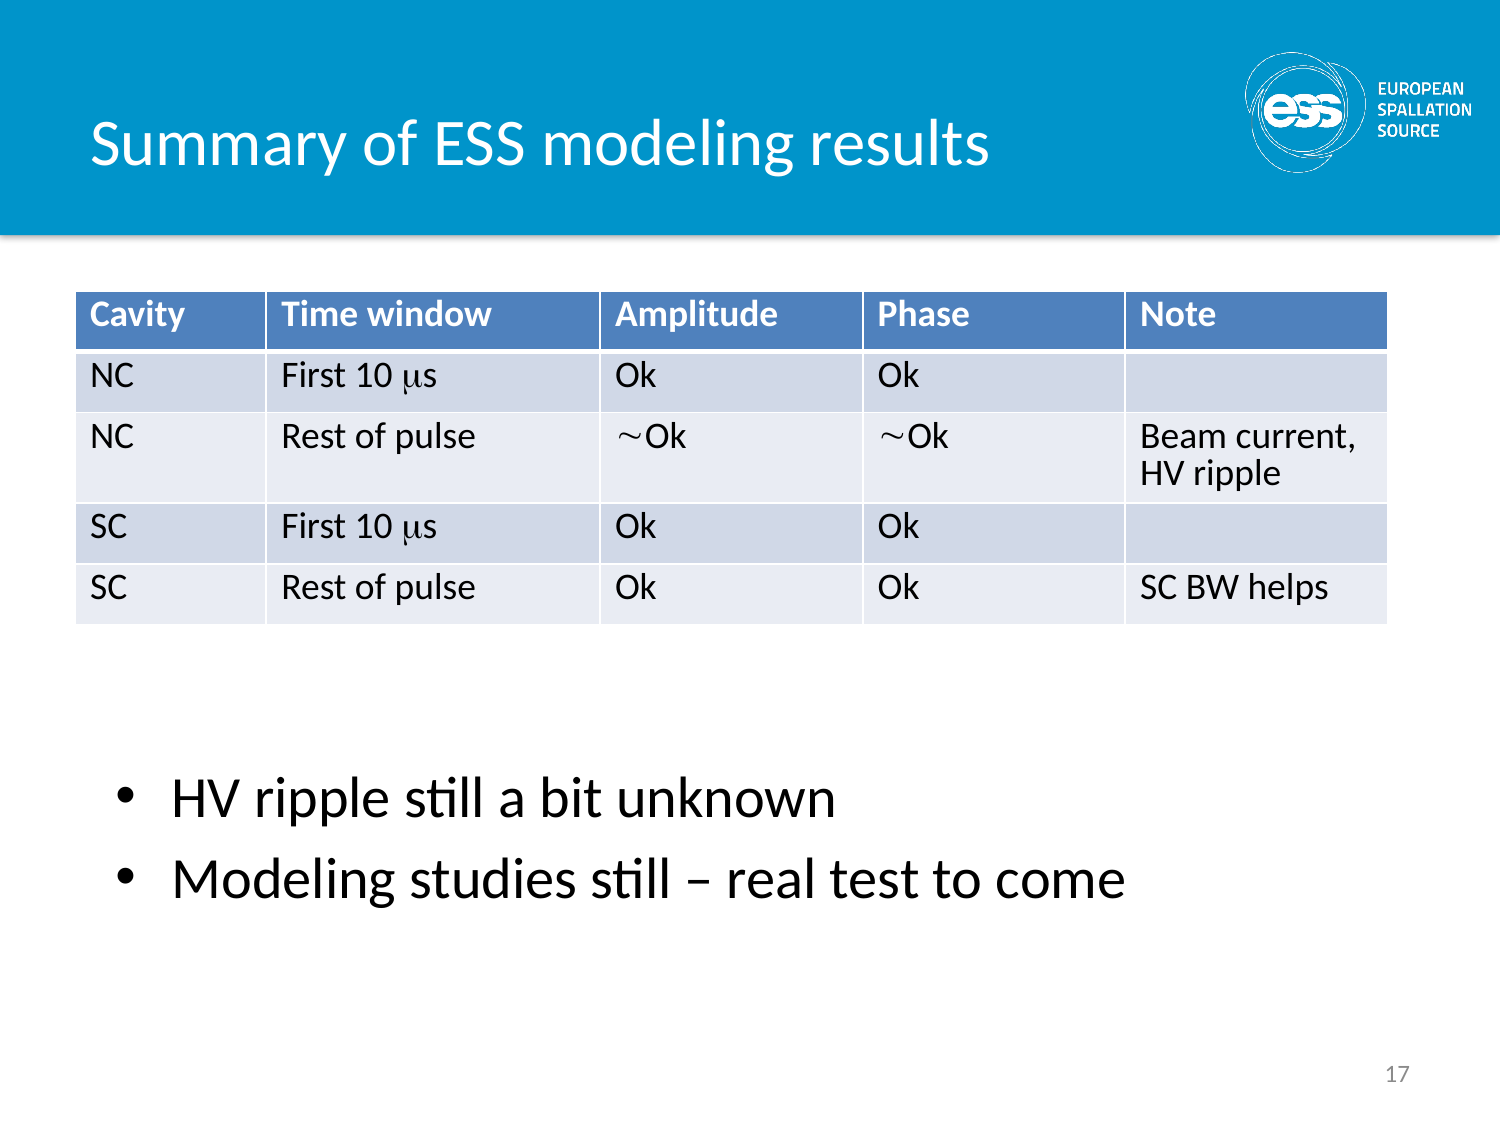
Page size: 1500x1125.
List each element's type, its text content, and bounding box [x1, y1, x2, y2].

picture [1379, 83, 1385, 94]
table_header Note [1126, 292, 1387, 349]
table_cell Ok [864, 354, 1124, 412]
table_cell First 10 ms [267, 504, 599, 563]
table_cell [1126, 354, 1387, 412]
table_header Phase [864, 292, 1124, 349]
picture [1432, 125, 1438, 136]
picture [1422, 125, 1428, 134]
picture [1400, 83, 1407, 94]
picture [1443, 86, 1450, 93]
picture [1423, 83, 1430, 94]
picture [1264, 94, 1342, 127]
table_cell NC [76, 354, 265, 412]
table_cell Ok [864, 413, 1124, 502]
picture [1418, 104, 1423, 115]
table_cell Ok [601, 413, 862, 502]
table_cell SC [76, 565, 265, 624]
table_cell NC [76, 413, 265, 502]
slide_number 17 [1074, 1042, 1425, 1103]
table_cell Ok [601, 354, 862, 412]
table_header Amplitude [601, 292, 862, 349]
table_cell Beam current, HV ripple [1126, 413, 1387, 502]
table_cell Ok [601, 565, 862, 624]
table_cell Ok [864, 504, 1124, 563]
table_cell [1126, 504, 1387, 563]
table_cell SC [76, 504, 265, 563]
table_cell Rest of pulse [267, 565, 599, 624]
picture [1436, 104, 1444, 115]
picture [1389, 104, 1393, 115]
table_header Time window [267, 292, 599, 349]
table_header Cavity [76, 292, 265, 349]
table_cell SC BW helps [1126, 565, 1387, 624]
table_cell First 10 ms [267, 354, 599, 412]
table_cell Ok [601, 504, 862, 563]
title Summary of ESS modeling results [75, 45, 1247, 233]
picture [1398, 109, 1406, 115]
table_cell Rest of pulse [267, 413, 599, 502]
picture [1409, 104, 1415, 115]
picture [1454, 83, 1458, 94]
table_cell Ok [864, 565, 1124, 624]
list HV ripple still a bit unknown Modeling studies still – real test to come [100, 751, 1451, 1048]
